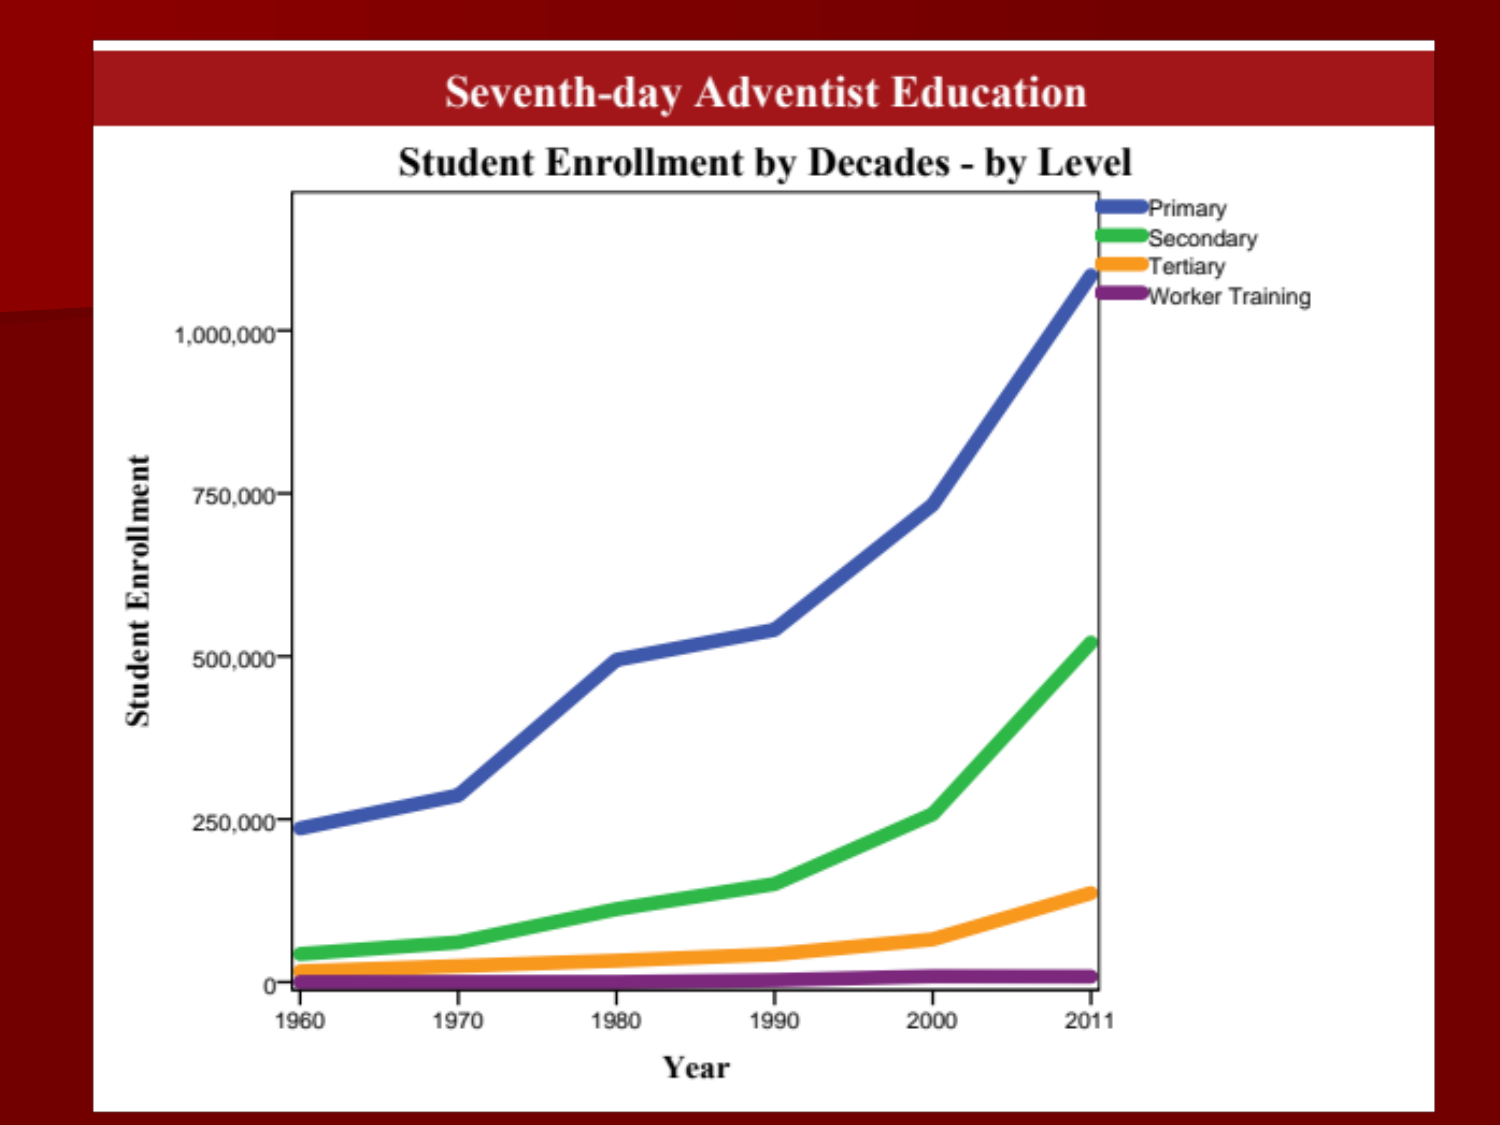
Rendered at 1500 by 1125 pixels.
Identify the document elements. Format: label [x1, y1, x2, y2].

picture [74, 24, 1444, 1125]
